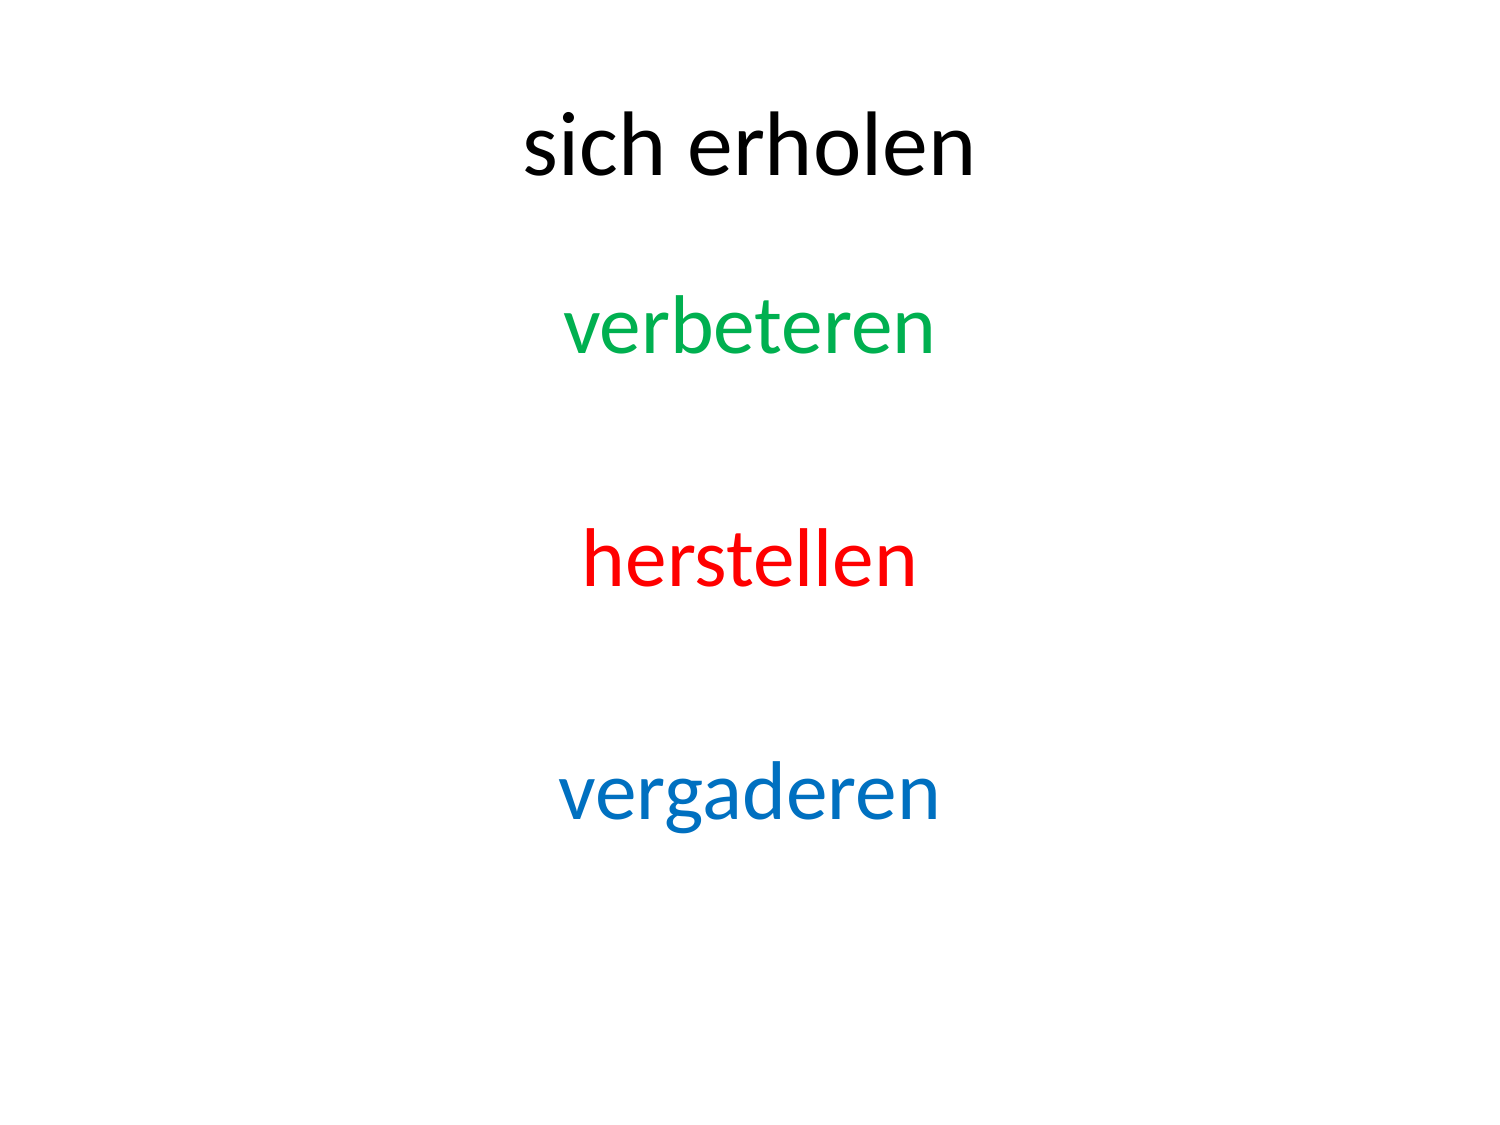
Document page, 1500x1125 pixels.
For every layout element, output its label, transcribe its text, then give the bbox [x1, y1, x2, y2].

list verbeteren herstellen vergaderen [75, 262, 1425, 1005]
title sich erholen [75, 45, 1425, 233]
